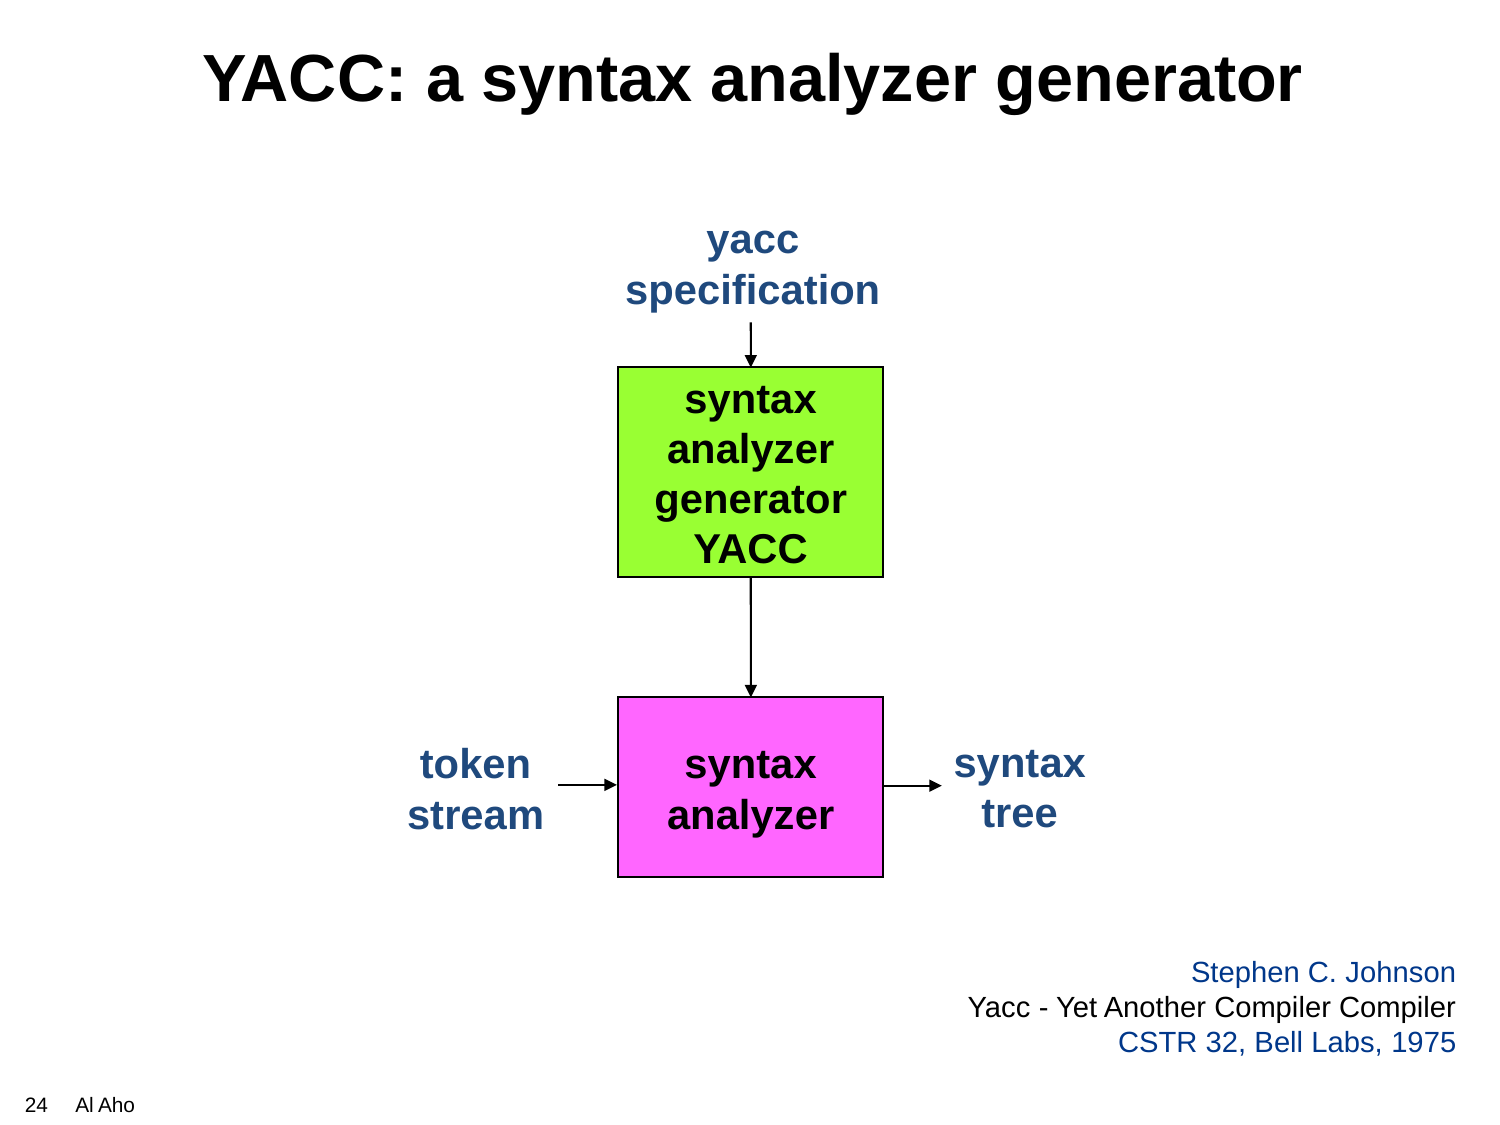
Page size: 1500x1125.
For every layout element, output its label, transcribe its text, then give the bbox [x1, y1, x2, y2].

text_box [744, 577, 758, 698]
title YACC: a syntax analyzer generator [6, 11, 1500, 150]
text_box syntax tree [946, 725, 1094, 846]
text_box [744, 322, 758, 368]
list [57, 199, 1469, 1025]
text_box Stephen C. Johnson Yacc - Yet Another Compiler Compiler CSTR 32, Bell Labs, 1975 [796, 945, 1472, 1066]
